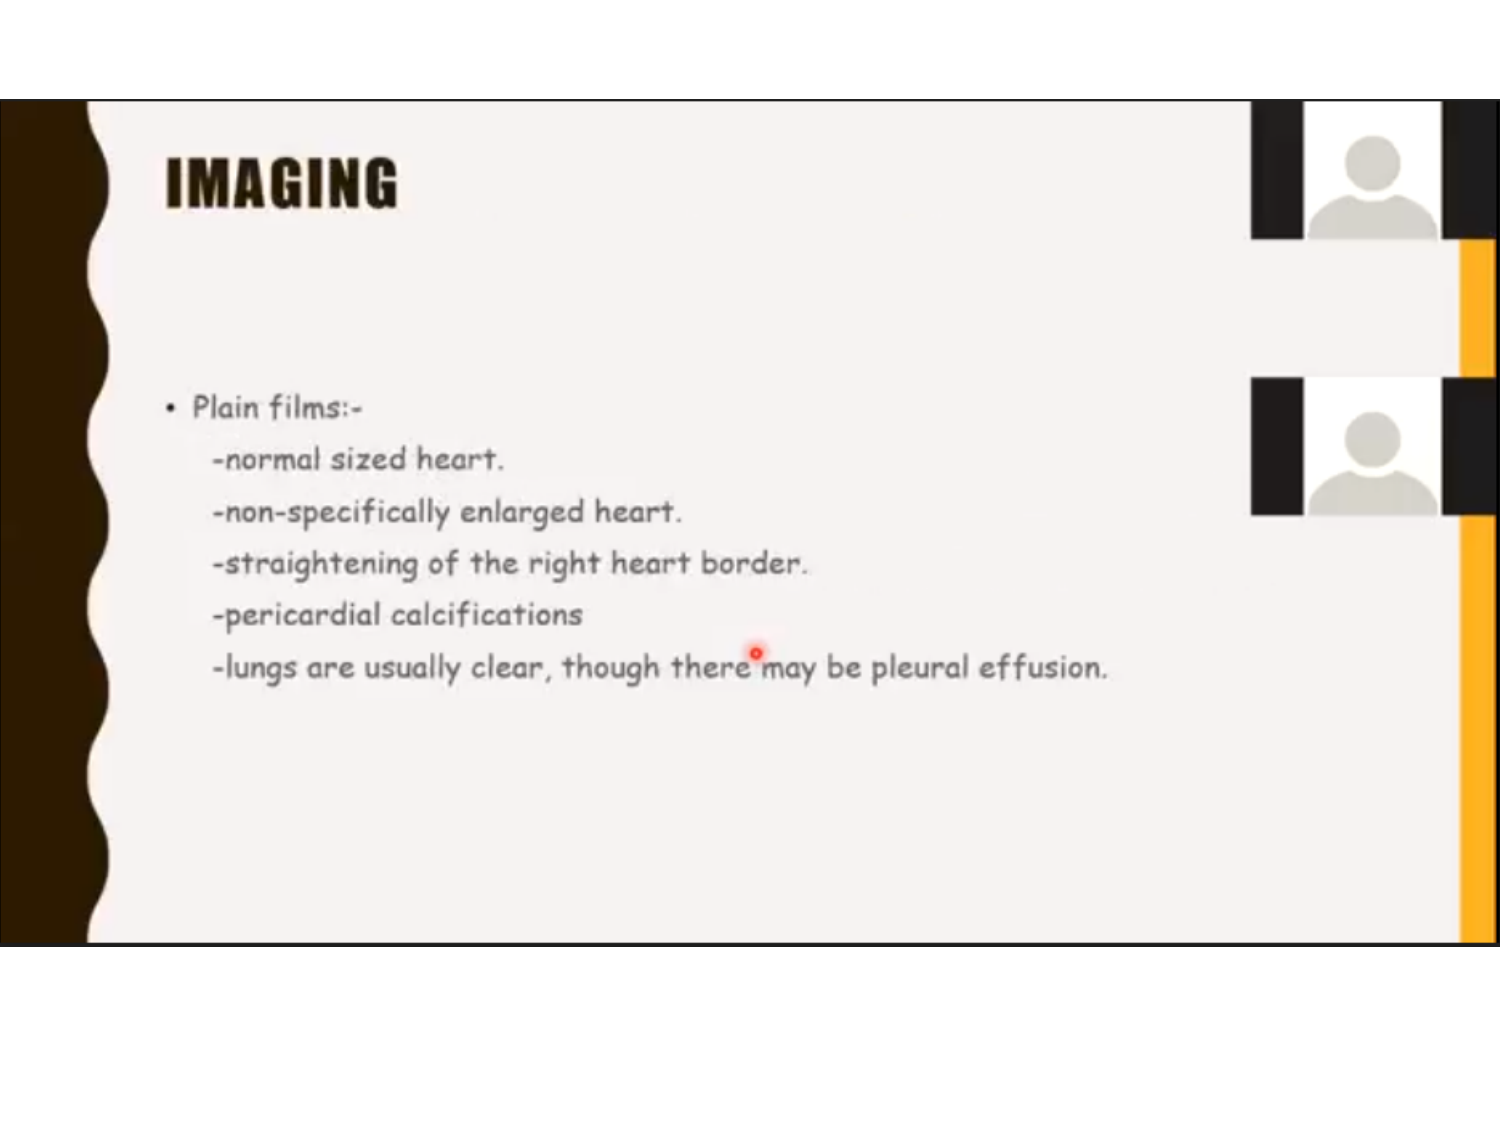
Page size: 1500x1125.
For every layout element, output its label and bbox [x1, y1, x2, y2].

picture [0, 99, 1500, 947]
